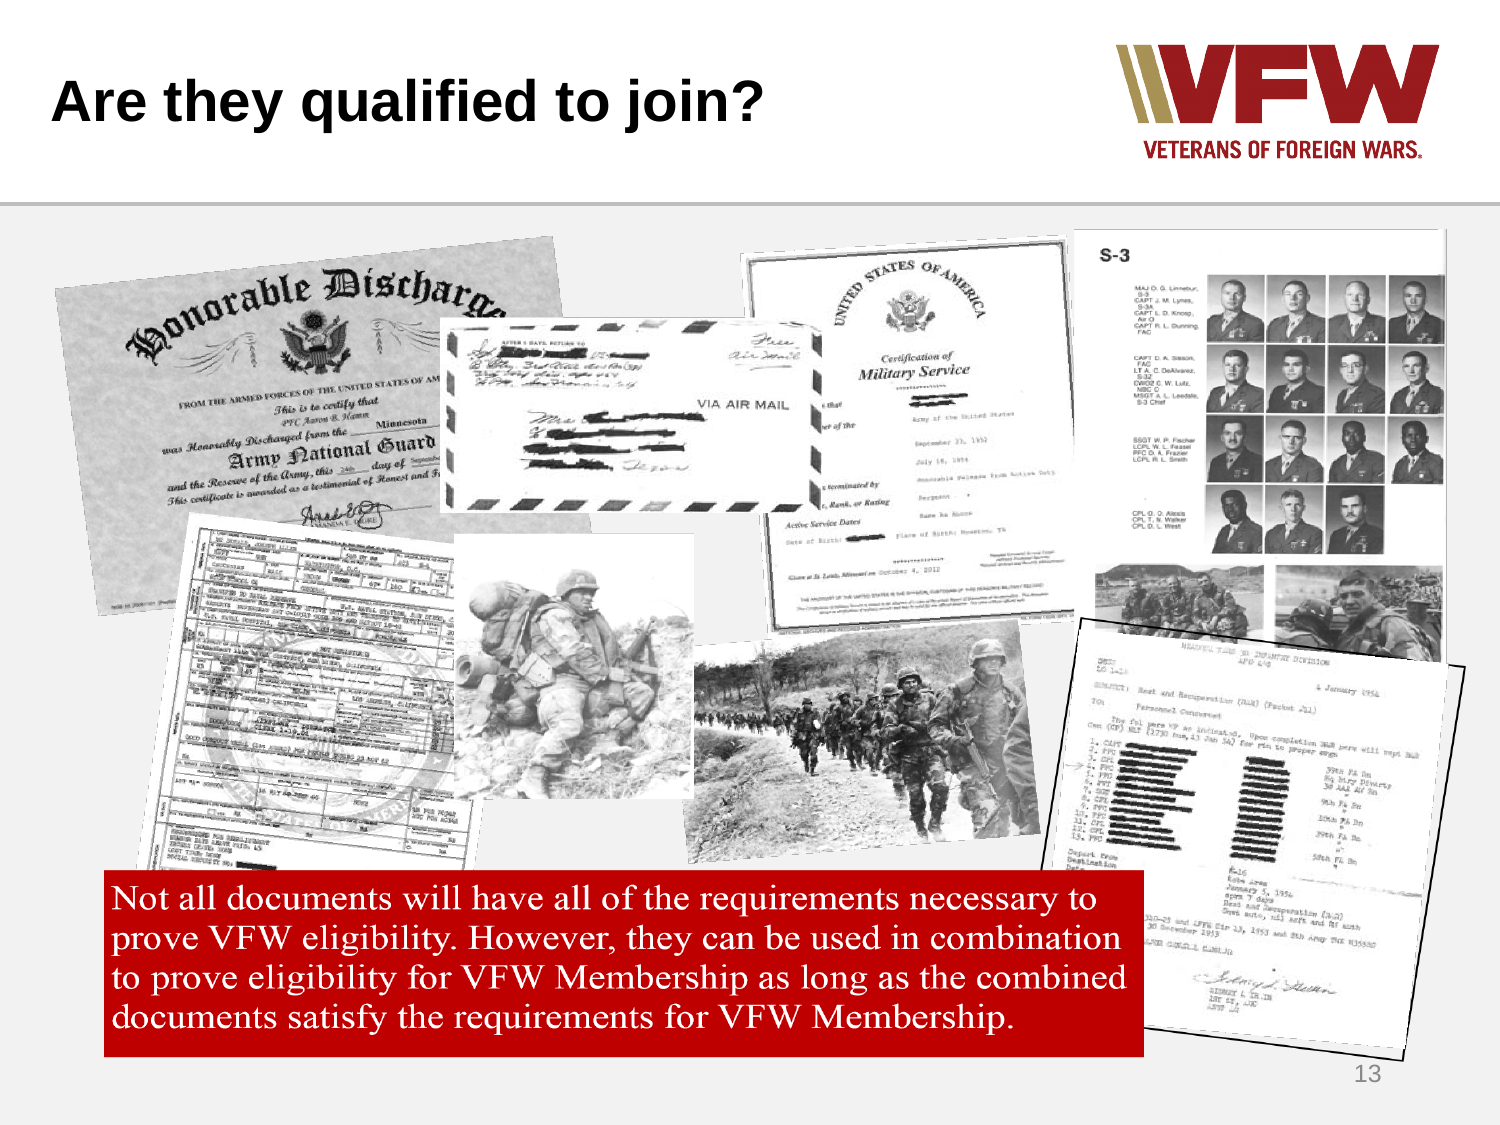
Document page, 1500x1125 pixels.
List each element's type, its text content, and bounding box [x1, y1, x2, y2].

picture [54, 228, 1466, 1063]
slide_number 13 [1059, 1071, 1397, 1103]
picture [1115, 44, 1440, 159]
title Are they qualified to join? [35, 22, 1075, 184]
